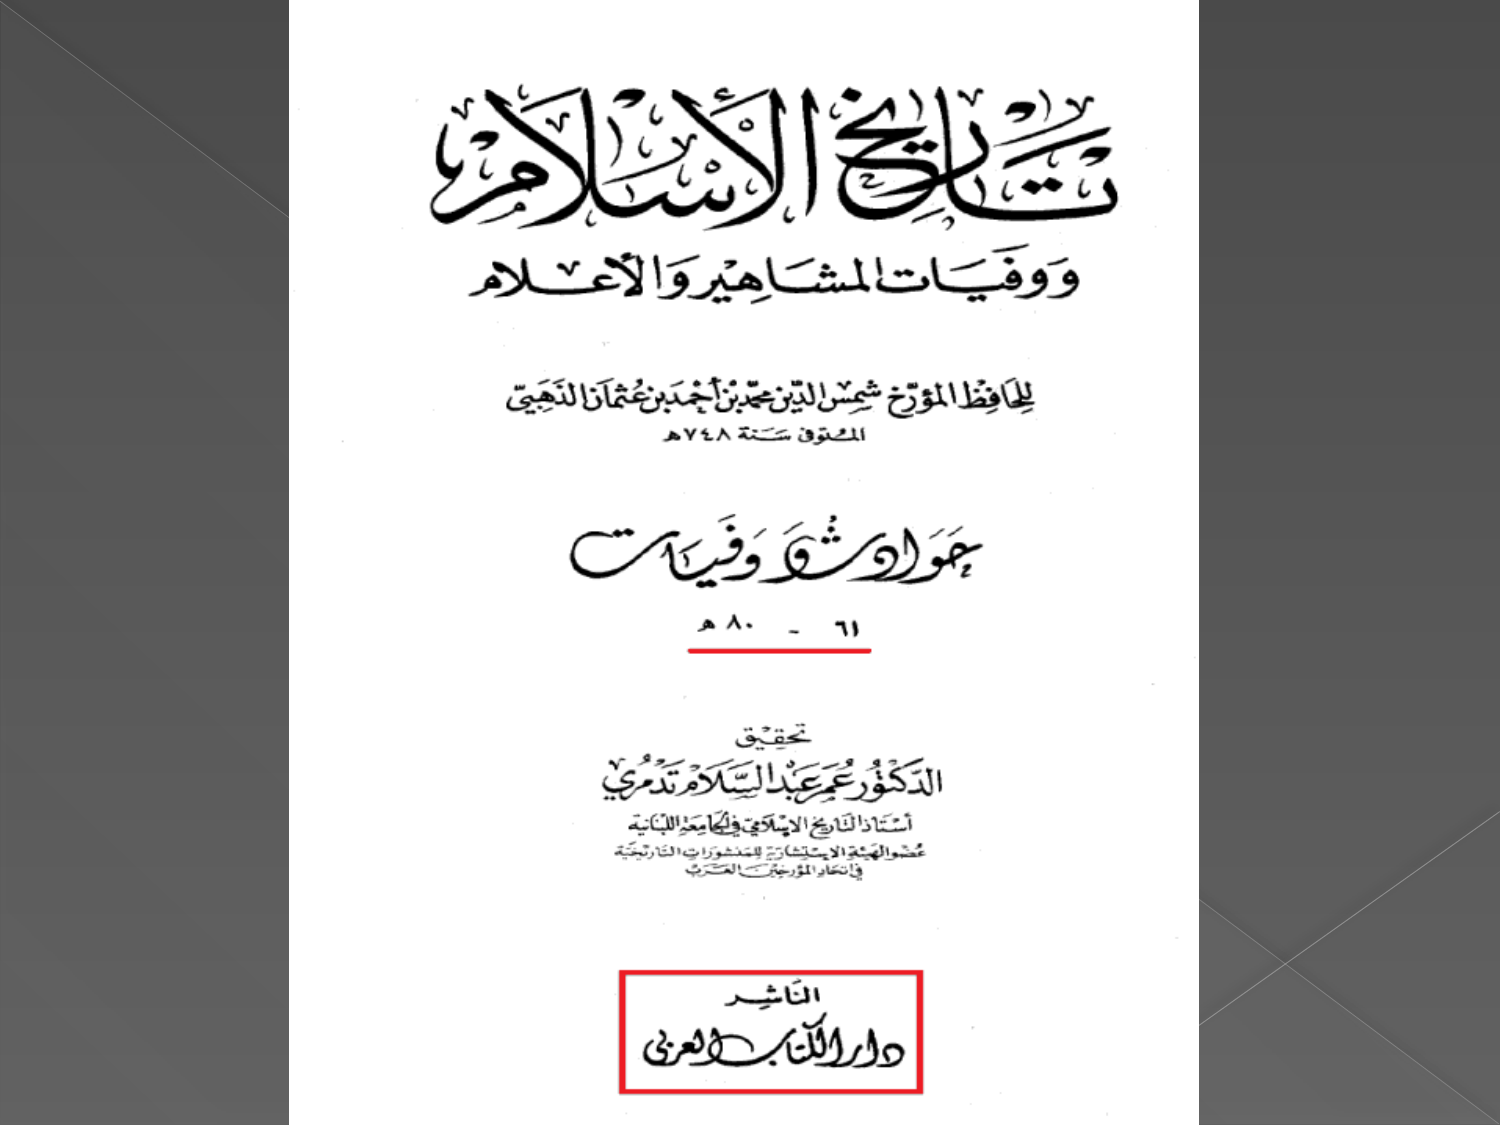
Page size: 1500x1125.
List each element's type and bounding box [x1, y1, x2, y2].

picture [288, 0, 1200, 1125]
